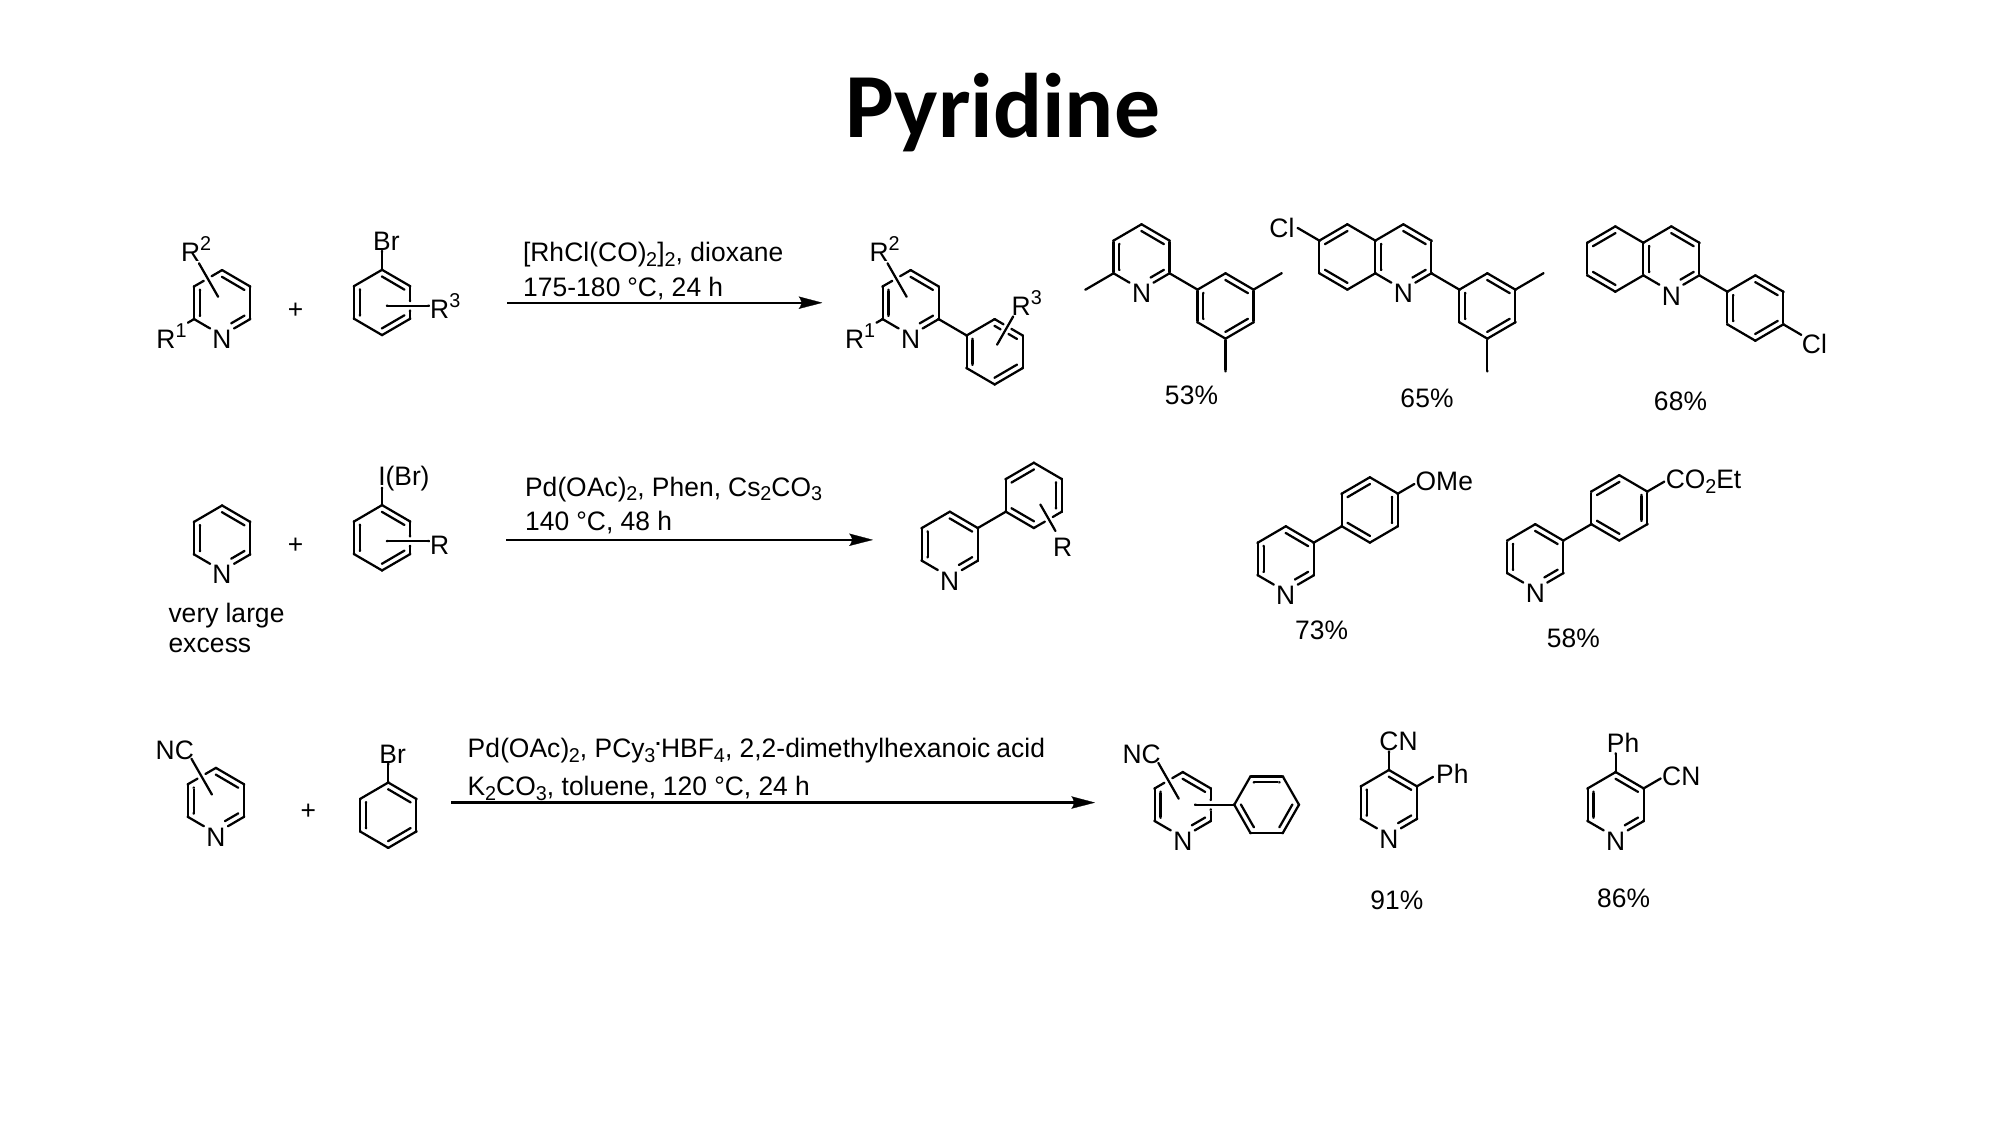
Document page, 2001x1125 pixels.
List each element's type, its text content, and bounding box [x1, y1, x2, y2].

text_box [152, 207, 1849, 917]
text_box Pyridine [255, 7, 1750, 195]
